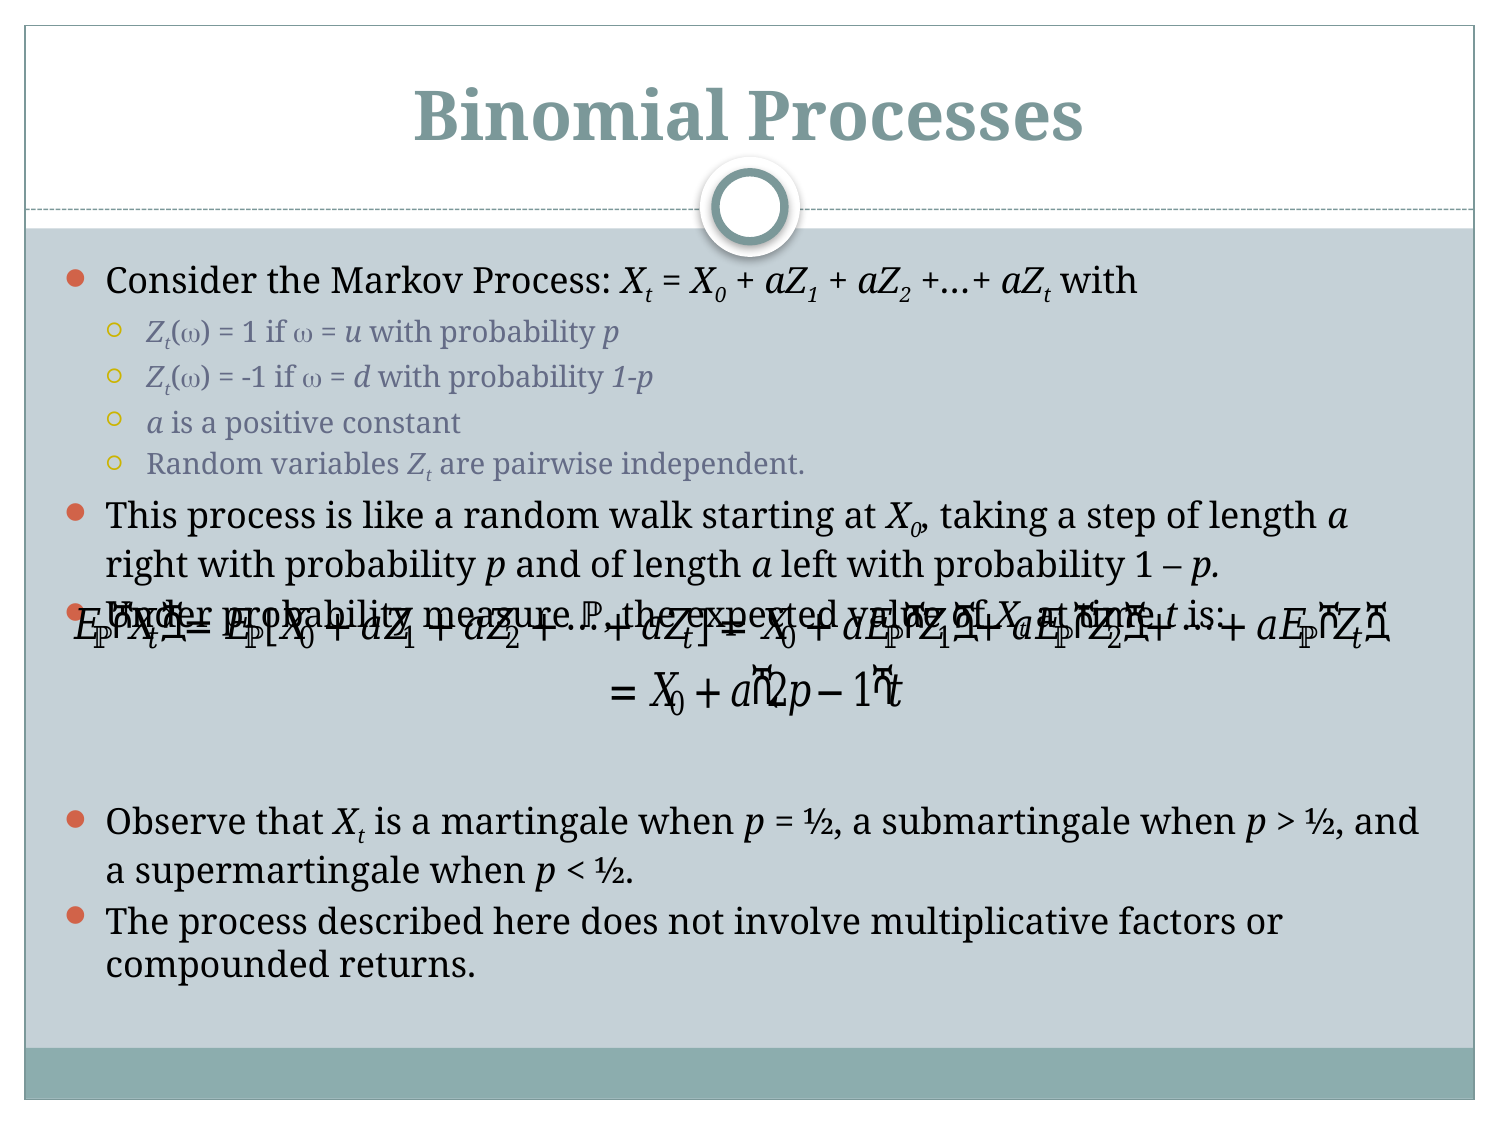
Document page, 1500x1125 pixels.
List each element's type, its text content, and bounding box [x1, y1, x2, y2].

list Consider the Markov Process: Xt = X0 + aZ1 + aZ2 +…+ aZt with Zt() = 1 if  = u with probability p Zt() = -1 if  = d with probability 1-p a is a positive constant Random variables Zt are pairwise independent. This process is like a random walk starting at X0, taking a step of length a right with probability p and of length a left with probability 1 – p. Under probability measure ℙ, the expected value of Xt at time t is: Observe that Xt is a martingale when p = ½, a submartingale when p > ½, and a supermartingale when p < ½. The process described here does not involve multiplicative factors or compounded returns. [49, 728, 1445, 1001]
list Consider the Markov Process: Xt = X0 + aZ1 + aZ2 +…+ aZt with Zt() = 1 if  = u with probability p Zt() = -1 if  = d with probability 1-p a is a positive constant Random variables Zt are pairwise independent. This process is like a random walk starting at X0, taking a step of length a right with probability p and of length a left with probability 1 – p. Under probability measure ℙ, the expected value of Xt at time t is: Observe that Xt is a martingale when p = ½, a submartingale when p > ½, and a supermartingale when p < ½. The process described here does not involve multiplicative factors or compounded returns. [49, 250, 1445, 598]
title Binomial Processes [49, 37, 1450, 162]
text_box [37, 662, 1476, 718]
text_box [0, 599, 1451, 701]
